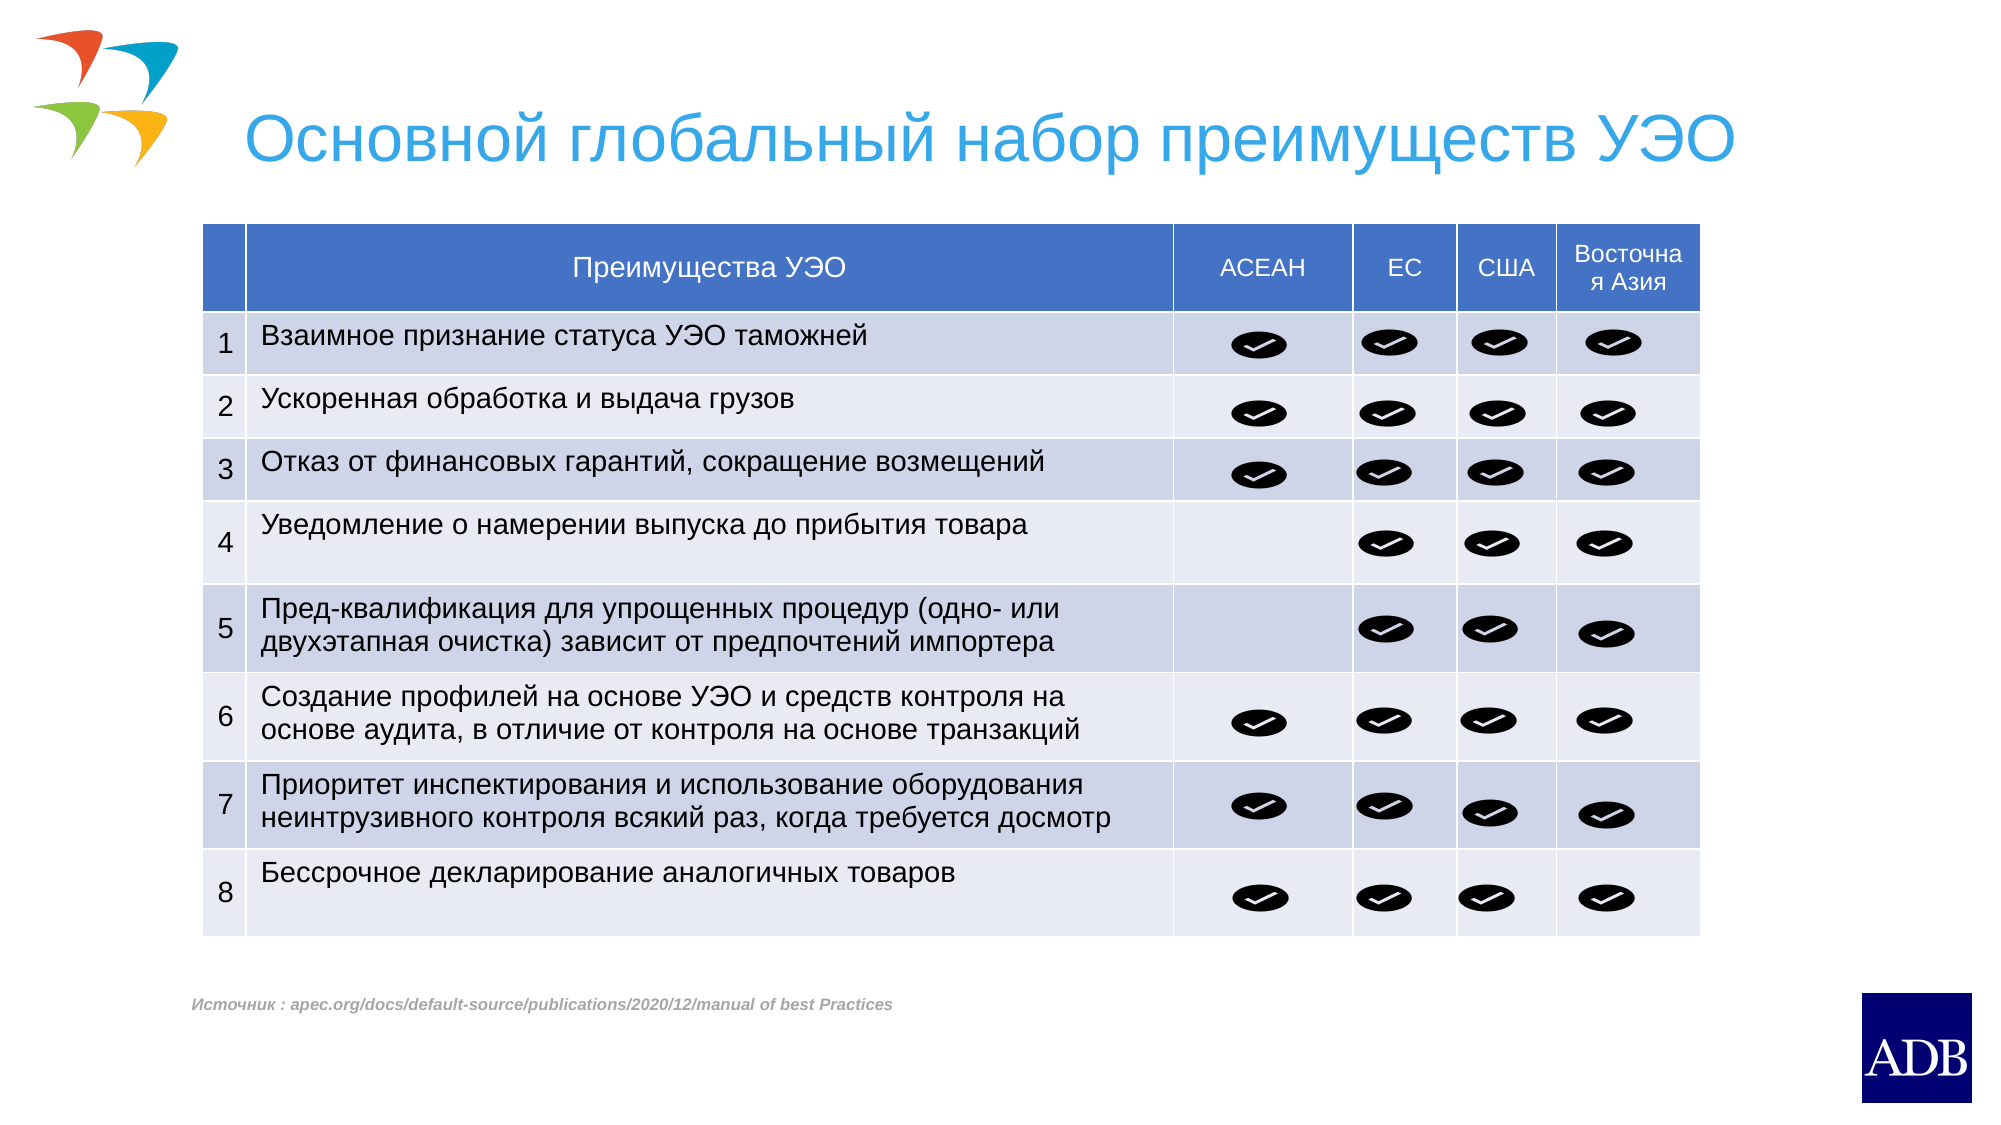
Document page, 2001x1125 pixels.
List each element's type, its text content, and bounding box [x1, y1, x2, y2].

picture [1457, 526, 1527, 560]
table_cell [1354, 762, 1456, 848]
picture [1225, 881, 1296, 915]
table_cell [1354, 376, 1456, 437]
table_cell [1174, 673, 1352, 760]
picture [1571, 881, 1642, 915]
picture [1453, 704, 1524, 737]
table_cell 6 [203, 673, 245, 760]
picture [1571, 617, 1642, 651]
picture [1224, 328, 1294, 362]
picture [1349, 881, 1419, 915]
table_cell 8 [203, 850, 245, 936]
table_cell [1458, 673, 1556, 760]
picture [1349, 704, 1419, 737]
picture [1354, 326, 1425, 360]
table_cell [1557, 762, 1700, 848]
table_cell 2 [203, 376, 245, 437]
picture [1460, 456, 1531, 489]
table_cell 3 [203, 439, 245, 500]
table_cell [1458, 850, 1556, 936]
table_cell [1458, 439, 1556, 500]
table_cell [1557, 376, 1700, 437]
table_cell Уведомление о намерении выпуска до прибытия товара [247, 502, 1173, 583]
picture [1455, 796, 1526, 830]
table_cell [1458, 585, 1556, 672]
table_cell [1174, 850, 1352, 936]
table_cell [1557, 673, 1700, 760]
table_cell Создание профилей на основе УЭО и средств контроля на основе аудита, в отличие от контроля на основе транзакций [247, 673, 1173, 760]
table_cell [1354, 502, 1456, 583]
picture [1224, 458, 1294, 492]
picture [33, 30, 178, 168]
picture [1571, 798, 1642, 832]
picture [1349, 789, 1420, 823]
table_header США [1458, 224, 1556, 311]
table_cell [1174, 313, 1352, 374]
picture [1464, 326, 1535, 360]
table_cell [1557, 313, 1700, 374]
table_cell [1174, 376, 1352, 437]
picture [1578, 326, 1649, 360]
table_cell [1557, 850, 1700, 936]
picture [1862, 993, 1972, 1103]
text_box Источник : apec.org/docs/default-source/publications/2020/12/manual of best Practices [176, 985, 1000, 1021]
table_cell [1557, 502, 1700, 583]
table_cell 7 [203, 762, 245, 848]
picture [1571, 456, 1642, 489]
table_cell [1354, 313, 1456, 374]
table_cell Взаимное признание статуса УЭО таможней [247, 313, 1173, 374]
picture [1569, 526, 1640, 560]
picture [1351, 612, 1421, 646]
picture [1224, 706, 1294, 740]
table_cell [1354, 850, 1456, 936]
picture [1573, 397, 1644, 430]
table_cell [1354, 585, 1456, 672]
table_cell 5 [203, 585, 245, 672]
table_cell [1174, 585, 1352, 672]
picture [1451, 881, 1522, 915]
table_header ЕС [1354, 224, 1456, 311]
table_cell 4 [203, 502, 245, 583]
table_cell [1458, 376, 1556, 437]
table_cell [1354, 439, 1456, 500]
table_header Преимущества УЭО [247, 224, 1173, 311]
table_cell [1174, 502, 1352, 583]
table_cell Пред-квалификация для упрощенных процедур (одно- или двухэтапная очистка) зависит от предпочтений импортера [247, 585, 1173, 672]
picture [1351, 526, 1421, 560]
table_cell [1174, 439, 1352, 500]
picture [1455, 612, 1526, 646]
picture [1224, 789, 1294, 823]
table_cell Приоритет инспектирования и использование оборудования неинтрузивного контроля всякий раз, когда требуется досмотр [247, 762, 1173, 848]
picture [1569, 704, 1640, 737]
table_cell Ускоренная обработка и выдача грузов [247, 376, 1173, 437]
table_cell Бессрочное декларирование аналогичных товаров [247, 850, 1173, 936]
table_header [203, 224, 245, 311]
table_cell [1458, 313, 1556, 374]
table_cell [1557, 439, 1700, 500]
picture [1224, 397, 1294, 430]
picture [1349, 456, 1419, 489]
table_cell [1557, 585, 1700, 672]
picture [1352, 397, 1423, 430]
table_cell [1458, 502, 1556, 583]
table_cell [1174, 762, 1352, 848]
table_header Восточная Азия [1557, 224, 1700, 311]
table_cell [1458, 762, 1556, 848]
table_cell 1 [203, 313, 245, 374]
table_cell [1354, 673, 1456, 760]
picture [1462, 397, 1533, 430]
table_header АСЕАН [1174, 224, 1352, 311]
table_cell Отказ от финансовых гарантий, сокращение возмещений [247, 439, 1173, 500]
text_box Основной глобальный набор преимуществ УЭО [229, 66, 1763, 203]
